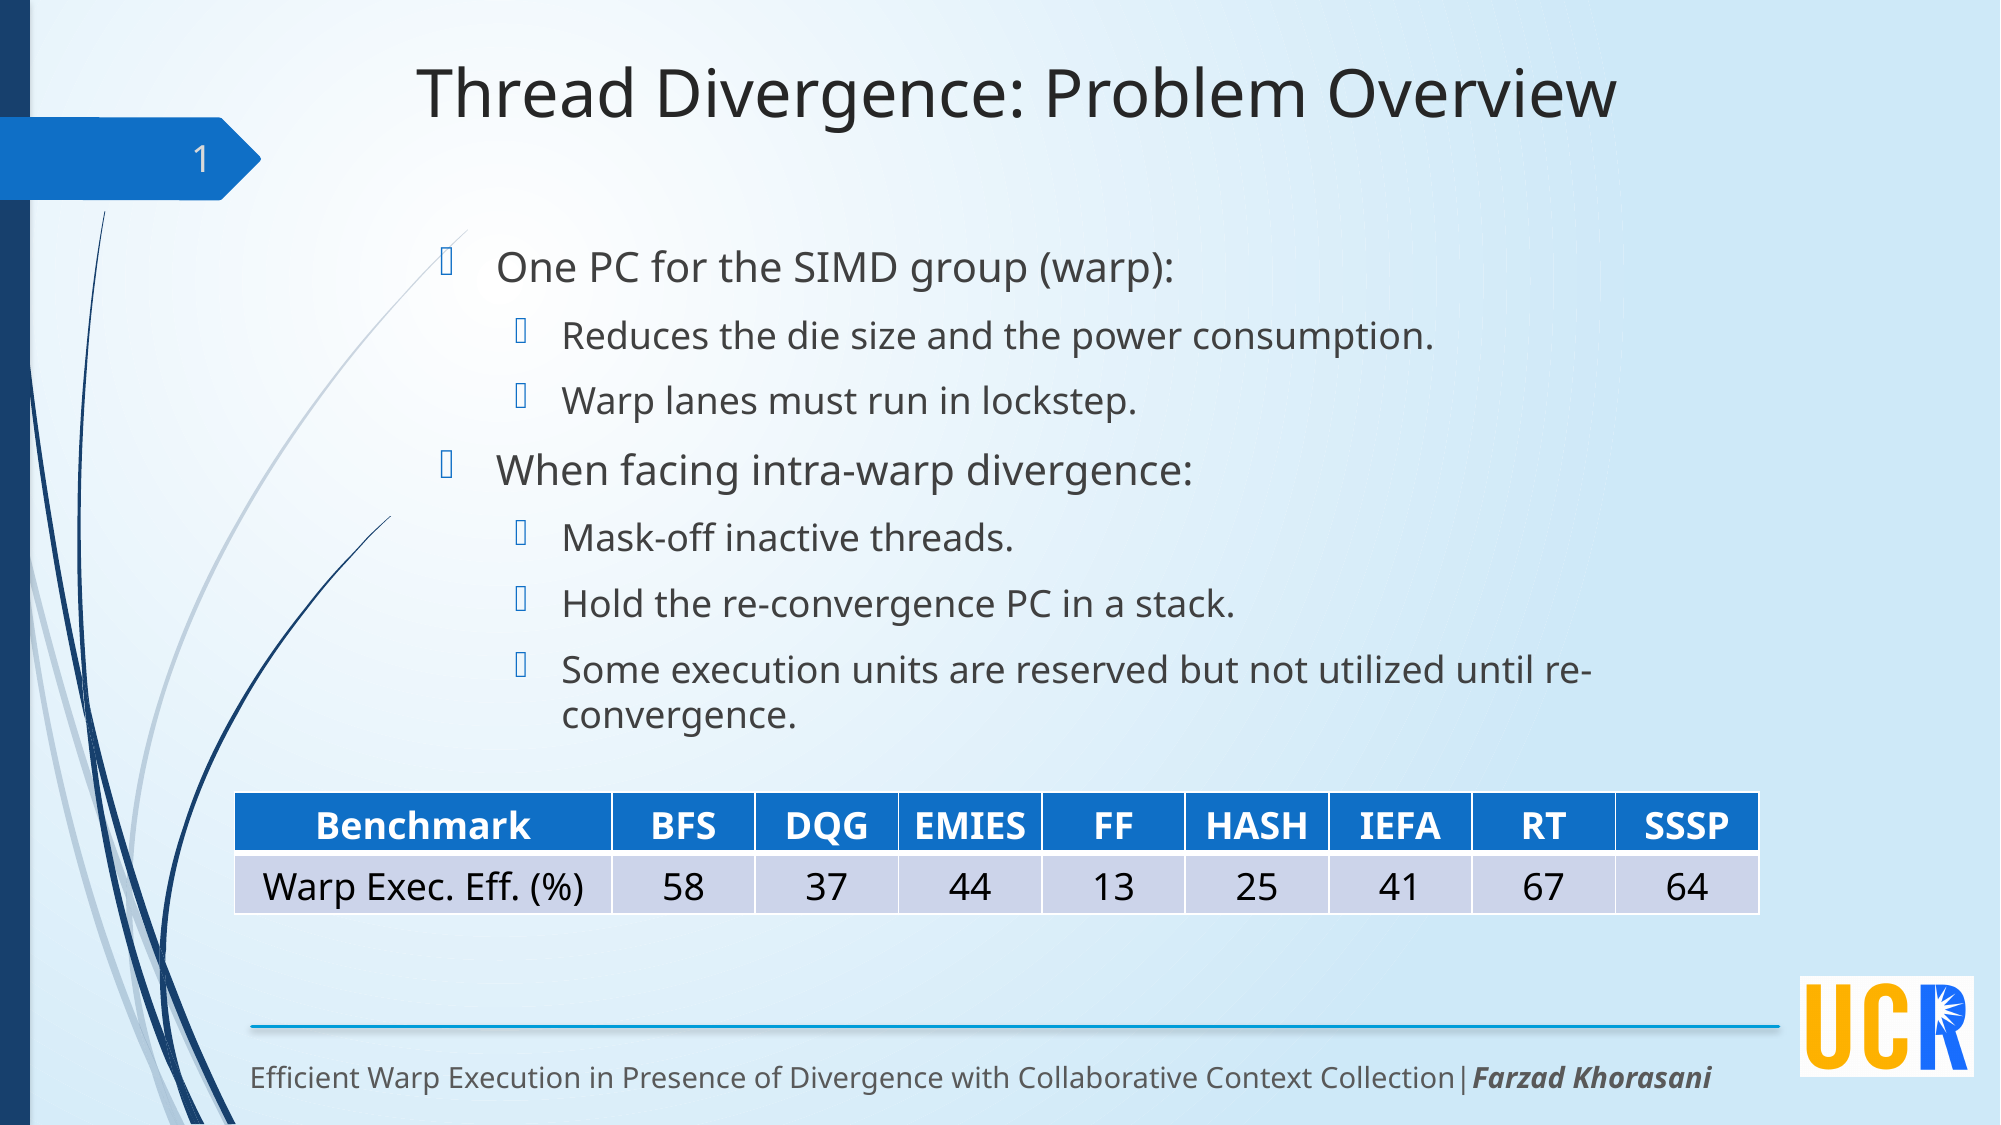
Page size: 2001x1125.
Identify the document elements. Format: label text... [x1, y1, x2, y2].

table_header BFS [613, 793, 754, 850]
table_header RT [1473, 793, 1615, 850]
table_header DQG [756, 793, 898, 850]
table_header EMIES [899, 793, 1041, 850]
table_cell 37 [756, 856, 898, 913]
table_header HASH [1186, 793, 1328, 850]
picture [1799, 976, 1975, 1077]
table_cell 58 [613, 856, 754, 913]
text_box 1 [90, 127, 228, 188]
table_cell 64 [1616, 856, 1758, 913]
table_cell 13 [1043, 856, 1184, 913]
table_cell 41 [1330, 856, 1471, 913]
list One PC for the SIMD group (warp): Reduces the die size and the power consumption. Warp lanes must run in lockstep. When facing intra-warp divergence: Mask-off inactive threads. Hold the re-convergence PC in a stack. Some execution units are reserved but not utilized until re-convergence. [424, 254, 1800, 853]
table_cell Warp Exec. Eff. (%) [235, 856, 611, 913]
table_header IEFA [1330, 793, 1471, 850]
table_header FF [1043, 793, 1184, 850]
table_header SSSP [1616, 793, 1758, 850]
table_header Benchmark [235, 793, 611, 850]
text_box Efficient Warp Execution in Presence of Divergence with Collaborative Context Collection|Farzad Khorasani [234, 1052, 1797, 1125]
table_cell 25 [1186, 856, 1328, 913]
title Thread Divergence: Problem Overview [401, 43, 1864, 254]
table_cell 44 [899, 856, 1041, 913]
table_cell 67 [1473, 856, 1615, 913]
